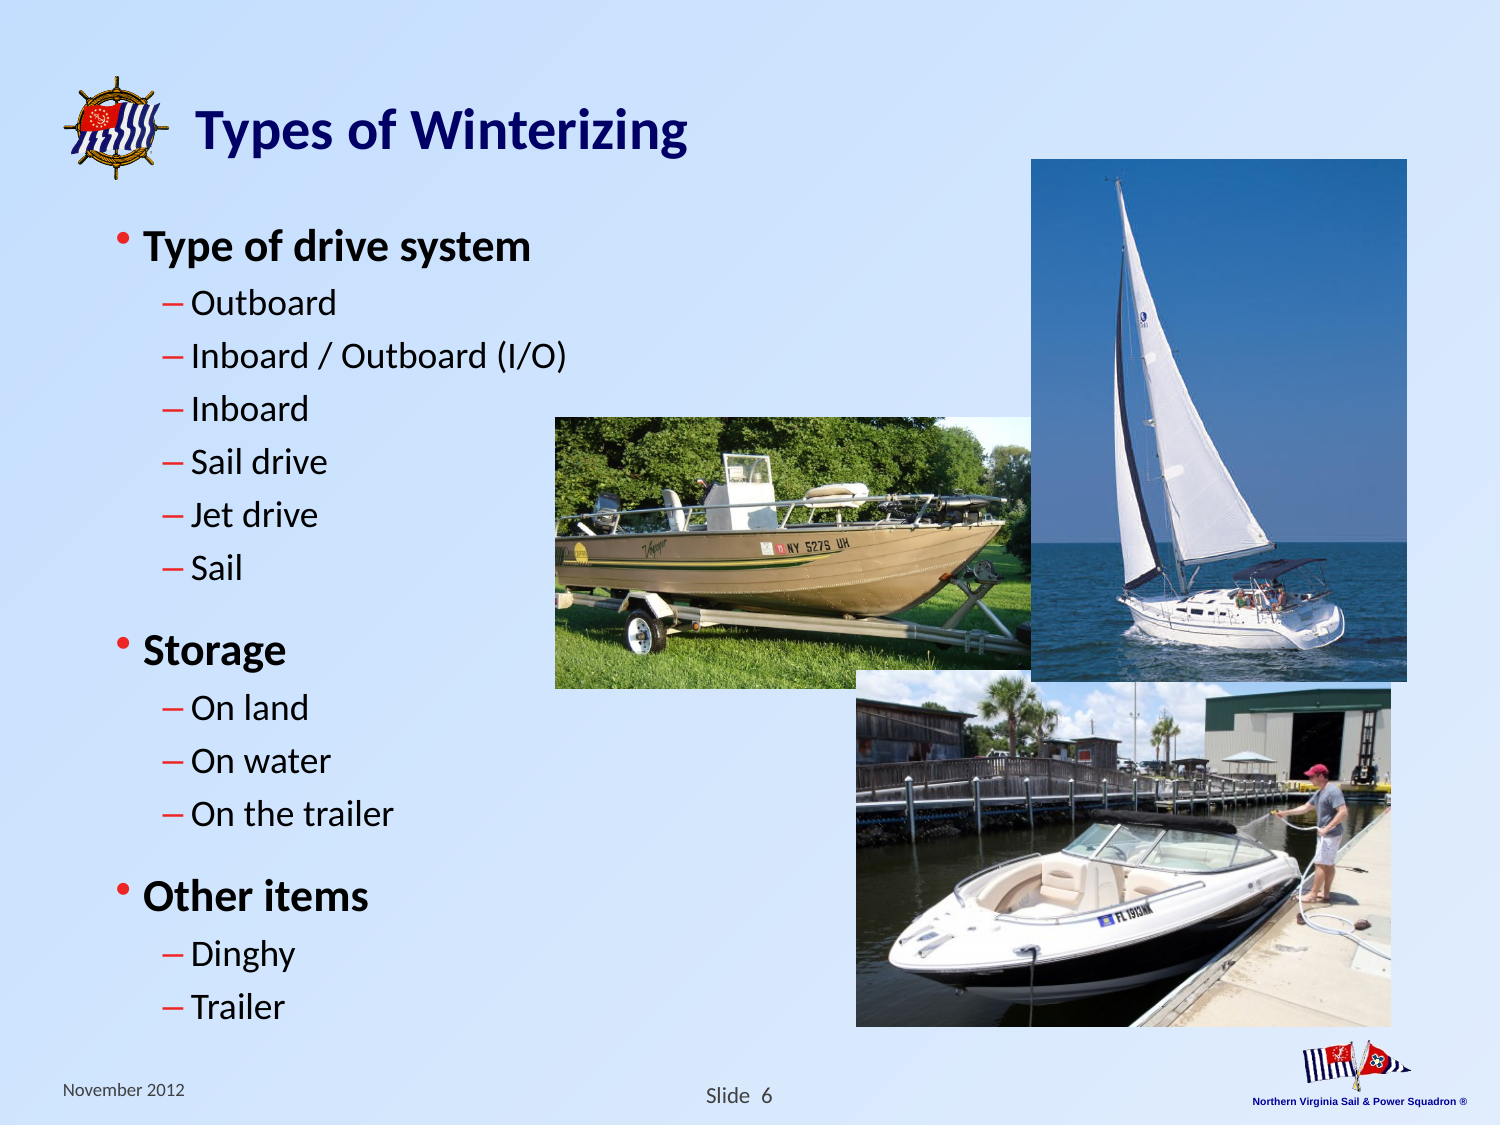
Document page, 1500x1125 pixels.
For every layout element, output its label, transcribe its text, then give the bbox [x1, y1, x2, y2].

list Type of drive system Outboard Inboard / Outboard (I/O) Inboard Sail drive Jet drive Sail Storage On land On water On the trailer Other items Dinghy Trailer [115, 221, 1444, 1037]
picture [1296, 1037, 1425, 1093]
title Types of Winterizing [195, 83, 1452, 178]
picture [554, 159, 1407, 1027]
picture [58, 72, 171, 183]
